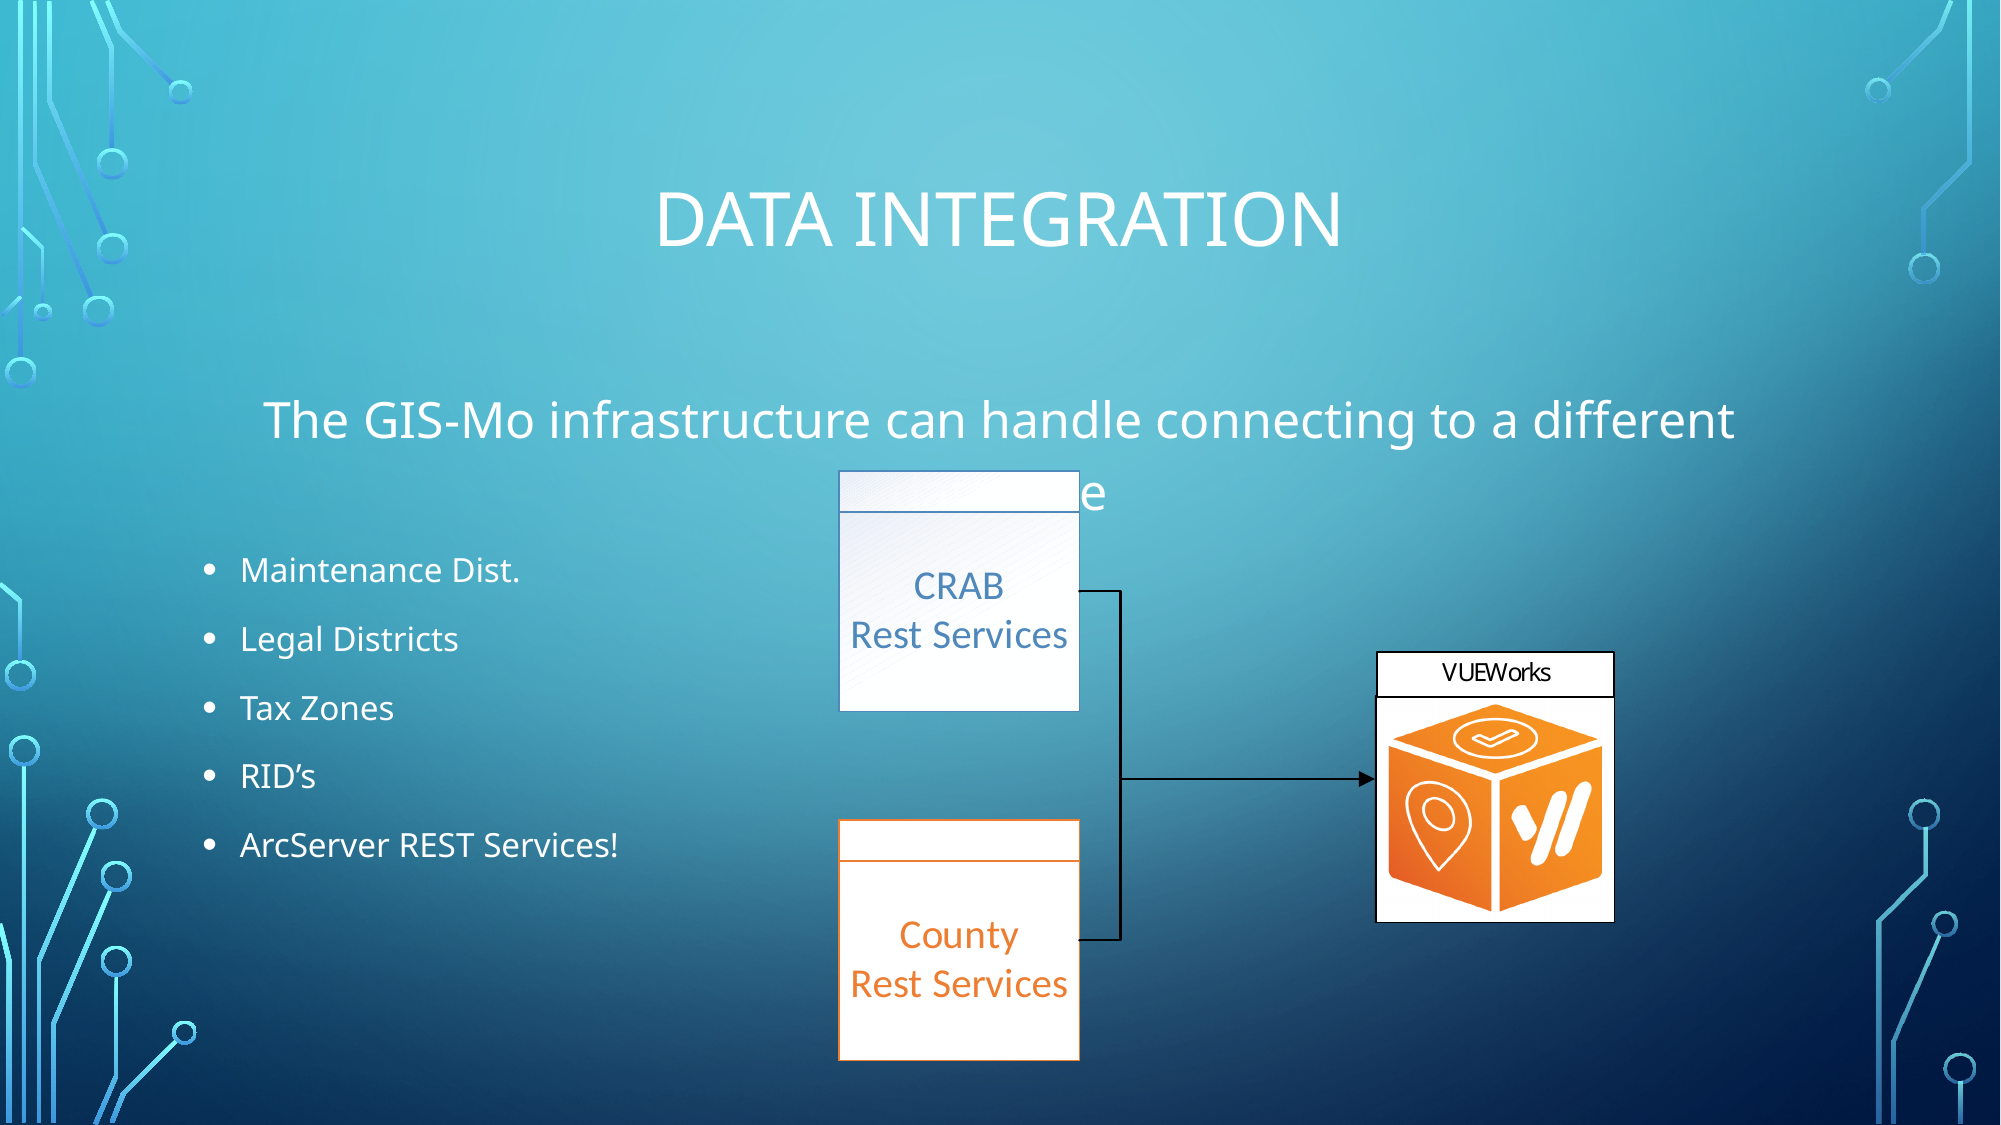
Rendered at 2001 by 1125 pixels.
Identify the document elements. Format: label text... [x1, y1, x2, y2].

title Data Integration [187, 101, 1813, 344]
list The GIS-Mo infrastructure can handle connecting to a different database Maintenance Dist. Legal Districts Tax Zones RID’s ArcServer REST Services! [187, 369, 1813, 950]
picture [827, 467, 1616, 1062]
